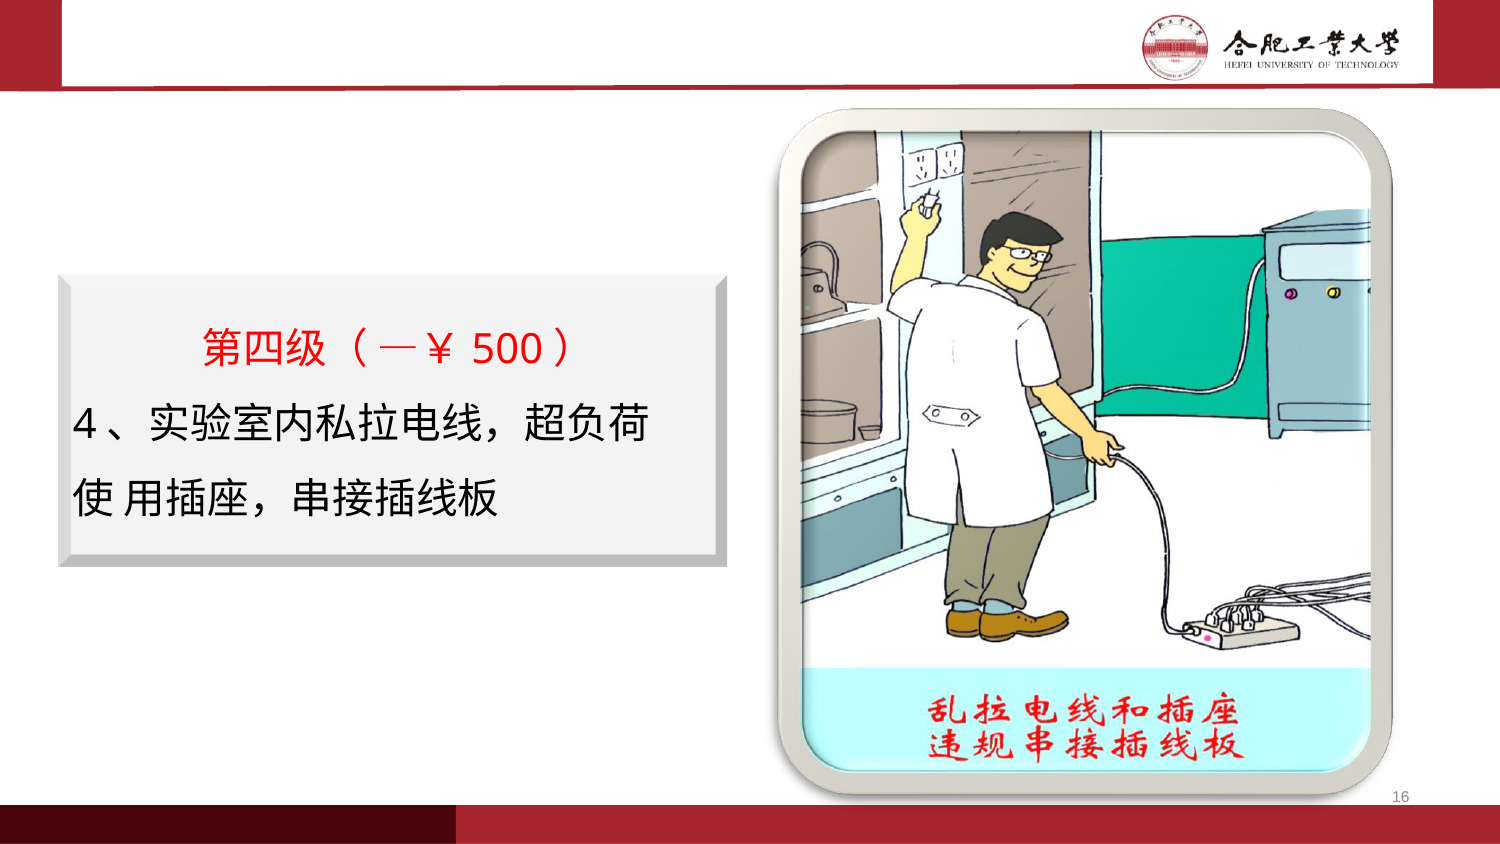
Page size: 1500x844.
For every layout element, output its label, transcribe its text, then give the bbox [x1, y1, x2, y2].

picture [1141, 13, 1209, 81]
text_box [57, 273, 728, 567]
text_box [756, 96, 1405, 818]
text_box 第四级（ —￥500） 4、实验室内私拉电线，超负荷使 用插座，串接插线板 [70, 295, 685, 523]
picture [1223, 23, 1399, 68]
